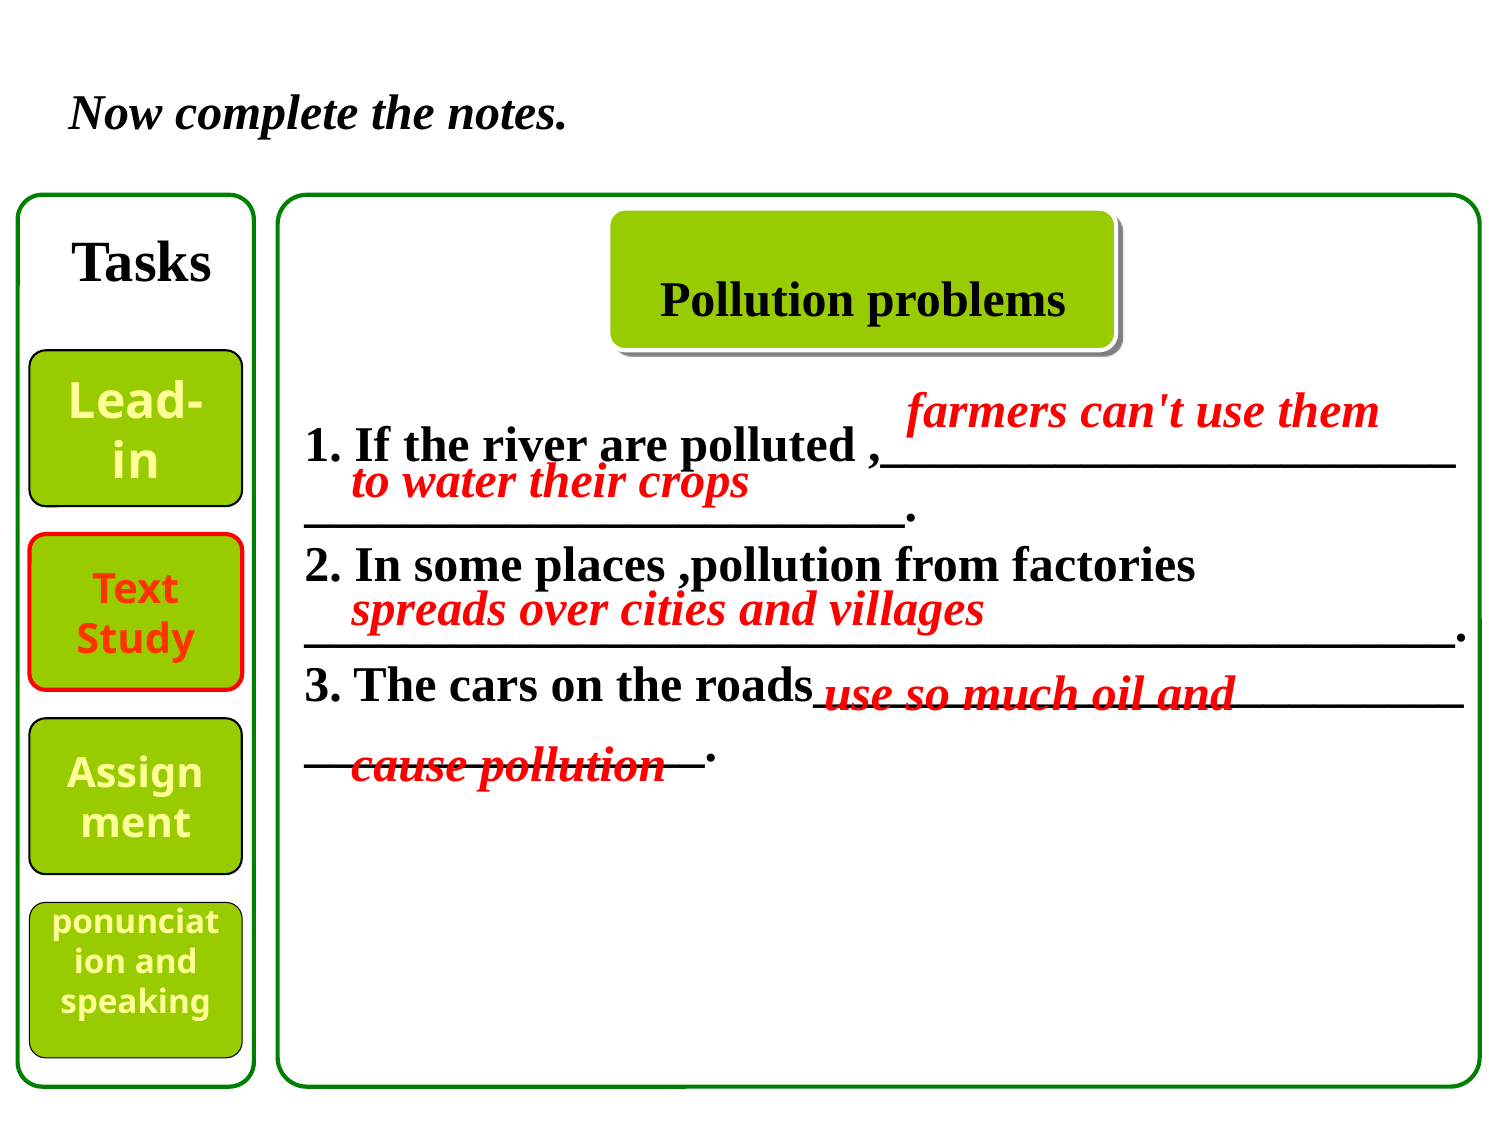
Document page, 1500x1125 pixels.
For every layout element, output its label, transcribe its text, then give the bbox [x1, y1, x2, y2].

text_box to water their crops [336, 406, 892, 534]
text_box 1. If the river are polluted ,_______________________ ________________________. 2. In some places ,pollution from factories ______________________________________________. 3. The cars on the roads__________________________ ________________. [892, 519, 1500, 663]
text_box ponunciation and speaking [29, 902, 243, 1058]
text_box spreads over cities and villages [336, 534, 1447, 677]
text_box cause pollution [336, 690, 892, 833]
text_box Assignment [29, 718, 242, 875]
text_box Now complete the notes. [41, 38, 1329, 182]
text_box Tasks [41, 222, 242, 293]
text_box [17, 194, 254, 1087]
text_box farmers can't use them [891, 336, 1447, 479]
text_box Text Study [29, 534, 243, 690]
text_box Pollution problems [608, 208, 1117, 351]
text_box Lead-in [29, 350, 243, 507]
text_box use so much oil and [809, 619, 1294, 762]
text_box [277, 194, 1480, 1087]
text_box 1. If the river are polluted ,_______________________ ________________________. 2. In some places ,pollution from factories ______________________________________________. 3. The cars on the roads__________________________ ________________. [289, 519, 336, 663]
